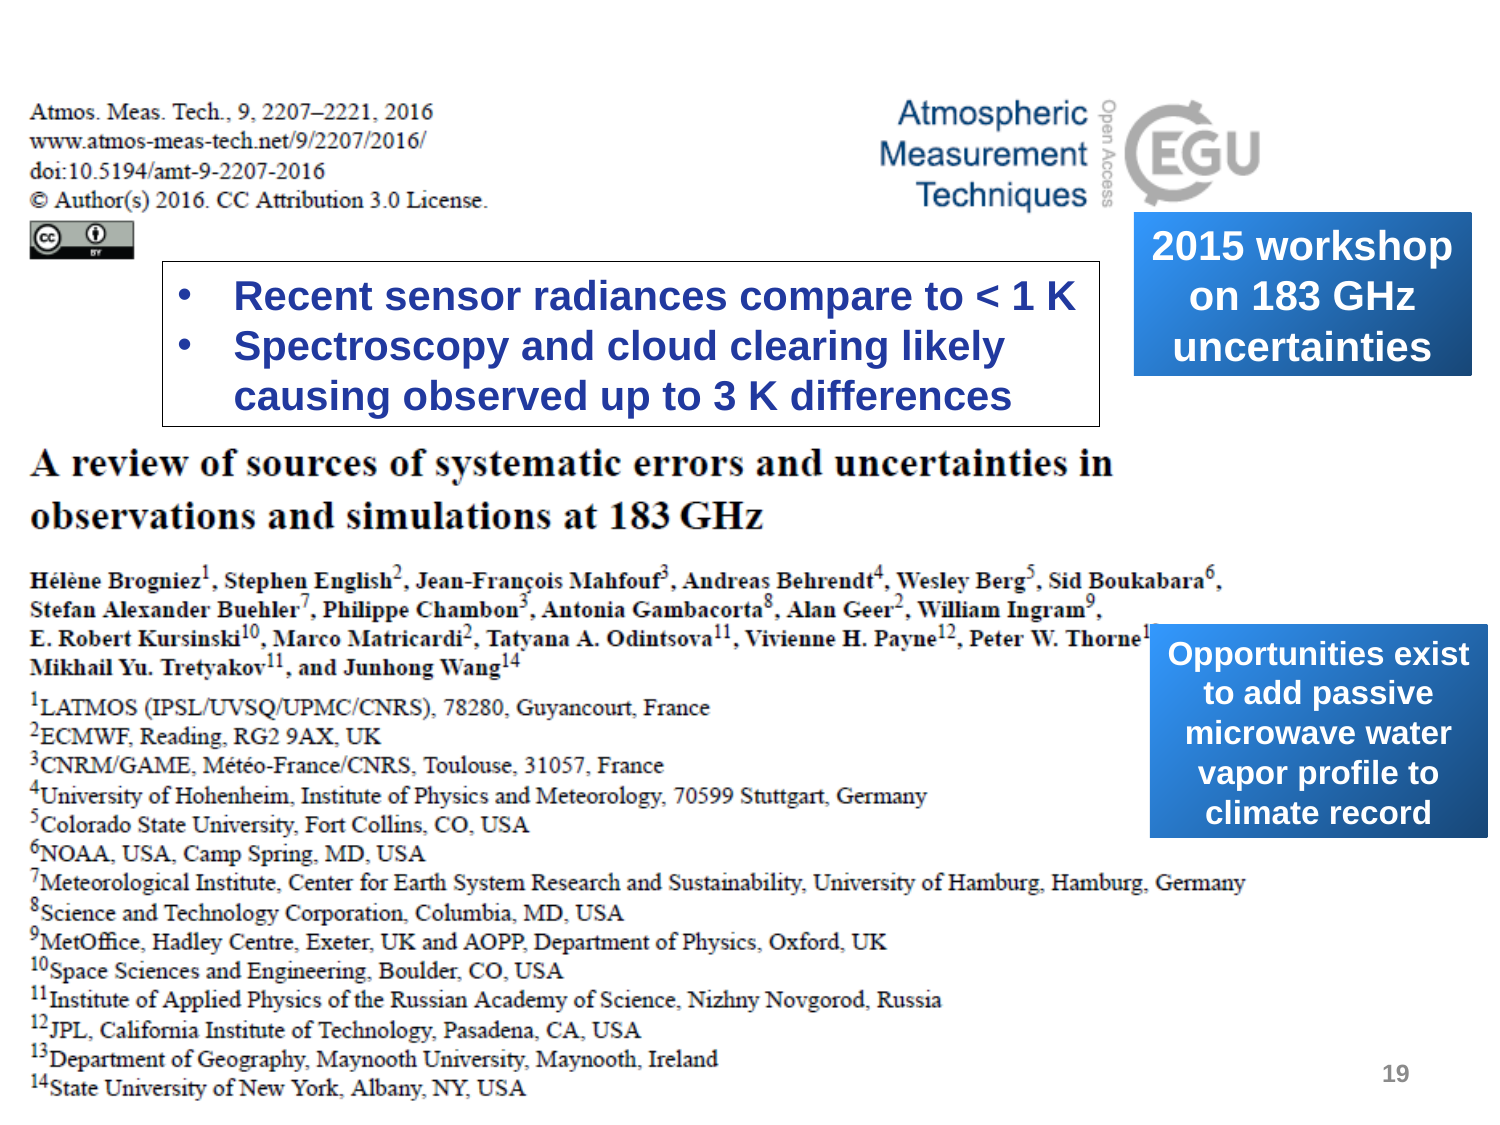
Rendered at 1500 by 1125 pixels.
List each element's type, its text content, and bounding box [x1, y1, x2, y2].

text_box Opportunities exist to add passive microwave water vapor profile to climate record [1318, 624, 1488, 838]
text_box 2015 workshop on 183 GHz uncertainties [1318, 212, 1472, 376]
slide_number 19 [1318, 1042, 1425, 1103]
picture [5, 62, 1313, 1125]
